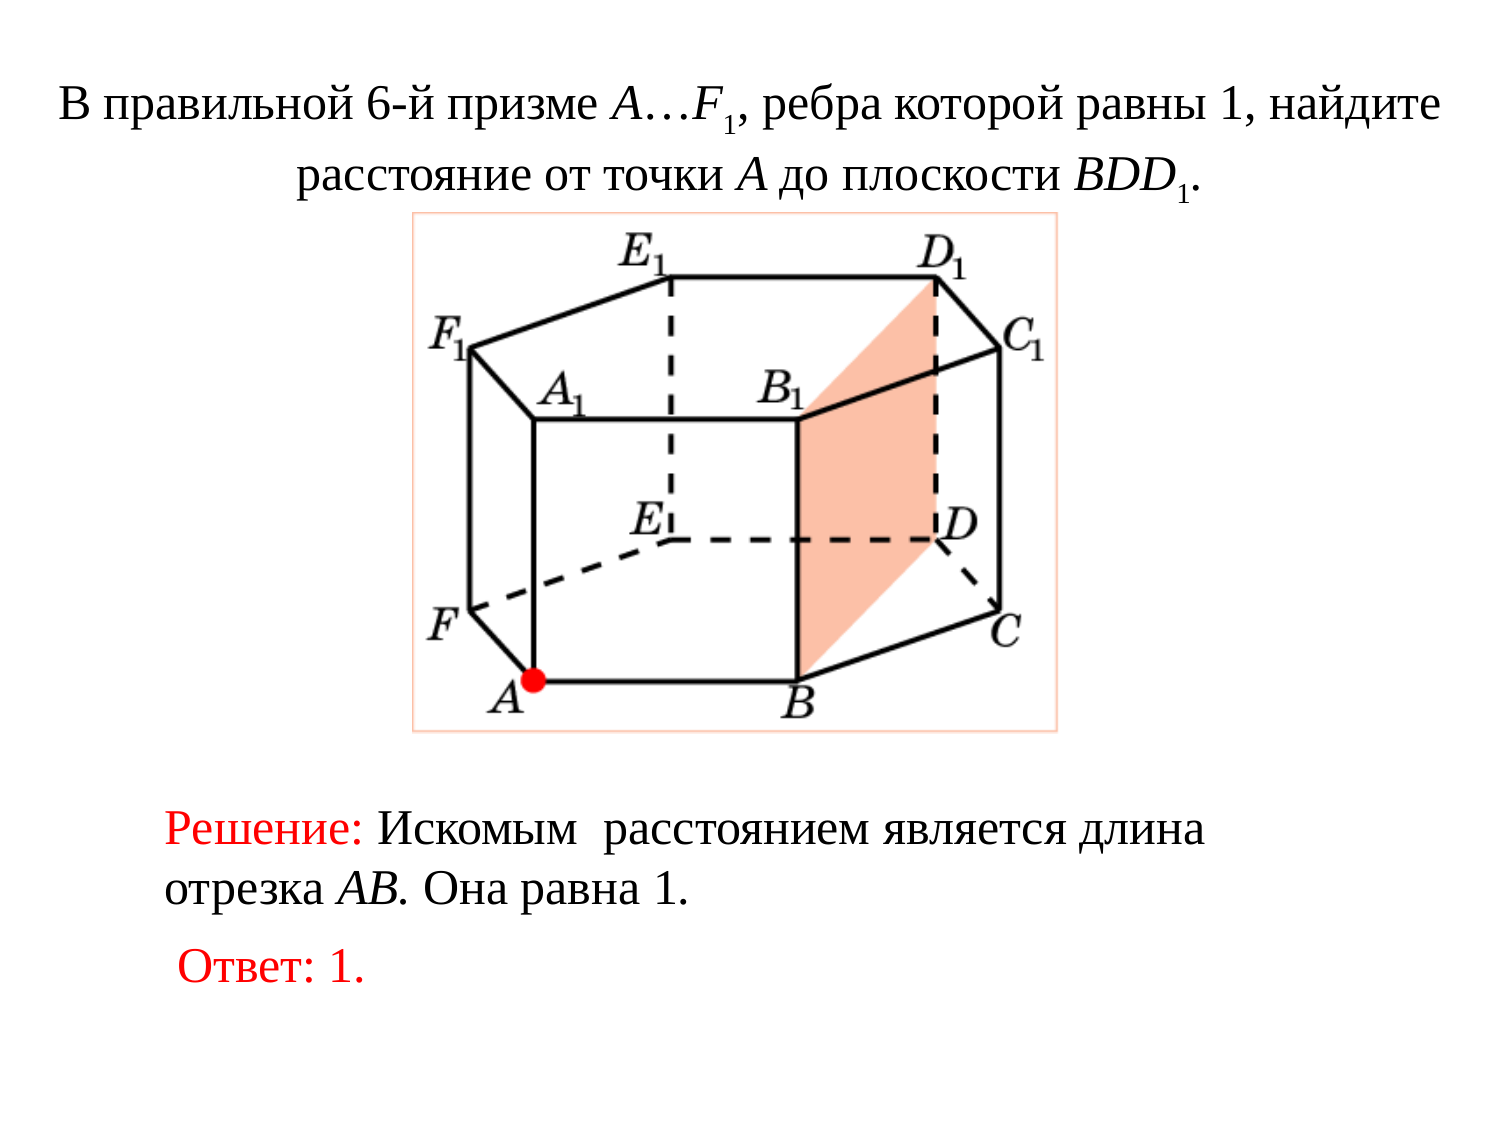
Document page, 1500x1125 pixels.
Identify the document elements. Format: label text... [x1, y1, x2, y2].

picture [412, 212, 1060, 734]
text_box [149, 787, 1225, 1000]
text_box В правильной 6-й призме A…F1, ребра которой равны 1, найдите расстояние от точки A до плоскости BDD1. [37, 62, 1463, 217]
